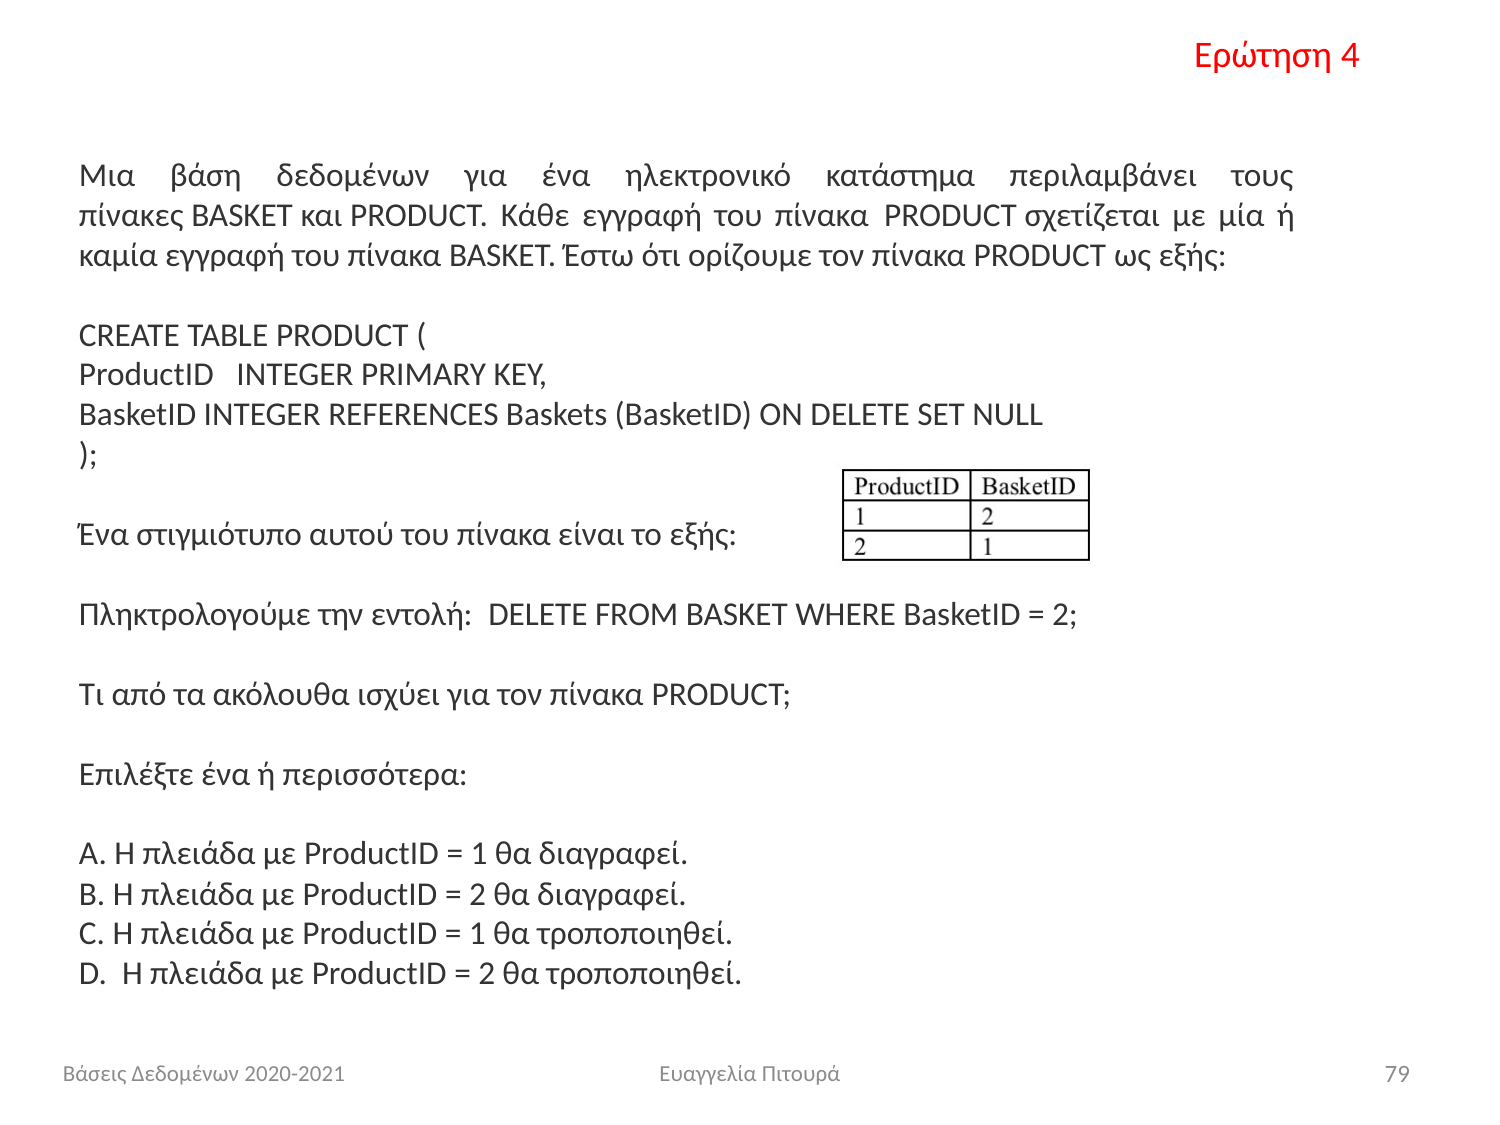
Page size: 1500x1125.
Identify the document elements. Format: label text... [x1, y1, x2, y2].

text_box Ερώτηση 4 [1074, 22, 1471, 83]
slide_number 79 [1074, 1042, 1425, 1103]
text_box Βάσεις Δεδομένων 2020-2021 [47, 1042, 398, 1103]
text_box Μια βάση δεδομένων για ένα ηλεκτρονικό κατάστημα περιλαμβάνει τους πίνακες BASKET και PRODUCT. Κάθε εγγραφή του πίνακα PRODUCT σχετίζεται με μία ή καμία εγγραφή του πίνακα BASKET. Έστω ότι ορίζουμε τον πίνακα PRODUCT ως εξής: CREATE TABLE PRODUCT ( ProductID INTEGER PRIMARY KEY, BasketID INTEGER REFERENCES Baskets (BasketID) ON DELETE SET NULL ); Ένα στιγμιότυπο αυτού του πίνακα είναι το εξής: Πληκτρολογούμε την εντολή: DELETE FROM BASKET WHERE BasketID = 2; Τι από τα ακόλουθα ισχύει για τον πίνακα PRODUCT; Επιλέξτε ένα ή περισσότερα: A. Η πλειάδα με ProductID = 1 θα διαγραφεί. B. Η πλειάδα με ProductID = 2 θα διαγραφεί. C. Η πλειάδα με ProductID = 1 θα τροποποιηθεί. D. Η πλειάδα με ProductID = 2 θα τροποποιηθεί. [64, 145, 1310, 999]
footer Ευαγγελία Πιτουρά [512, 1042, 988, 1103]
picture [818, 454, 1110, 578]
